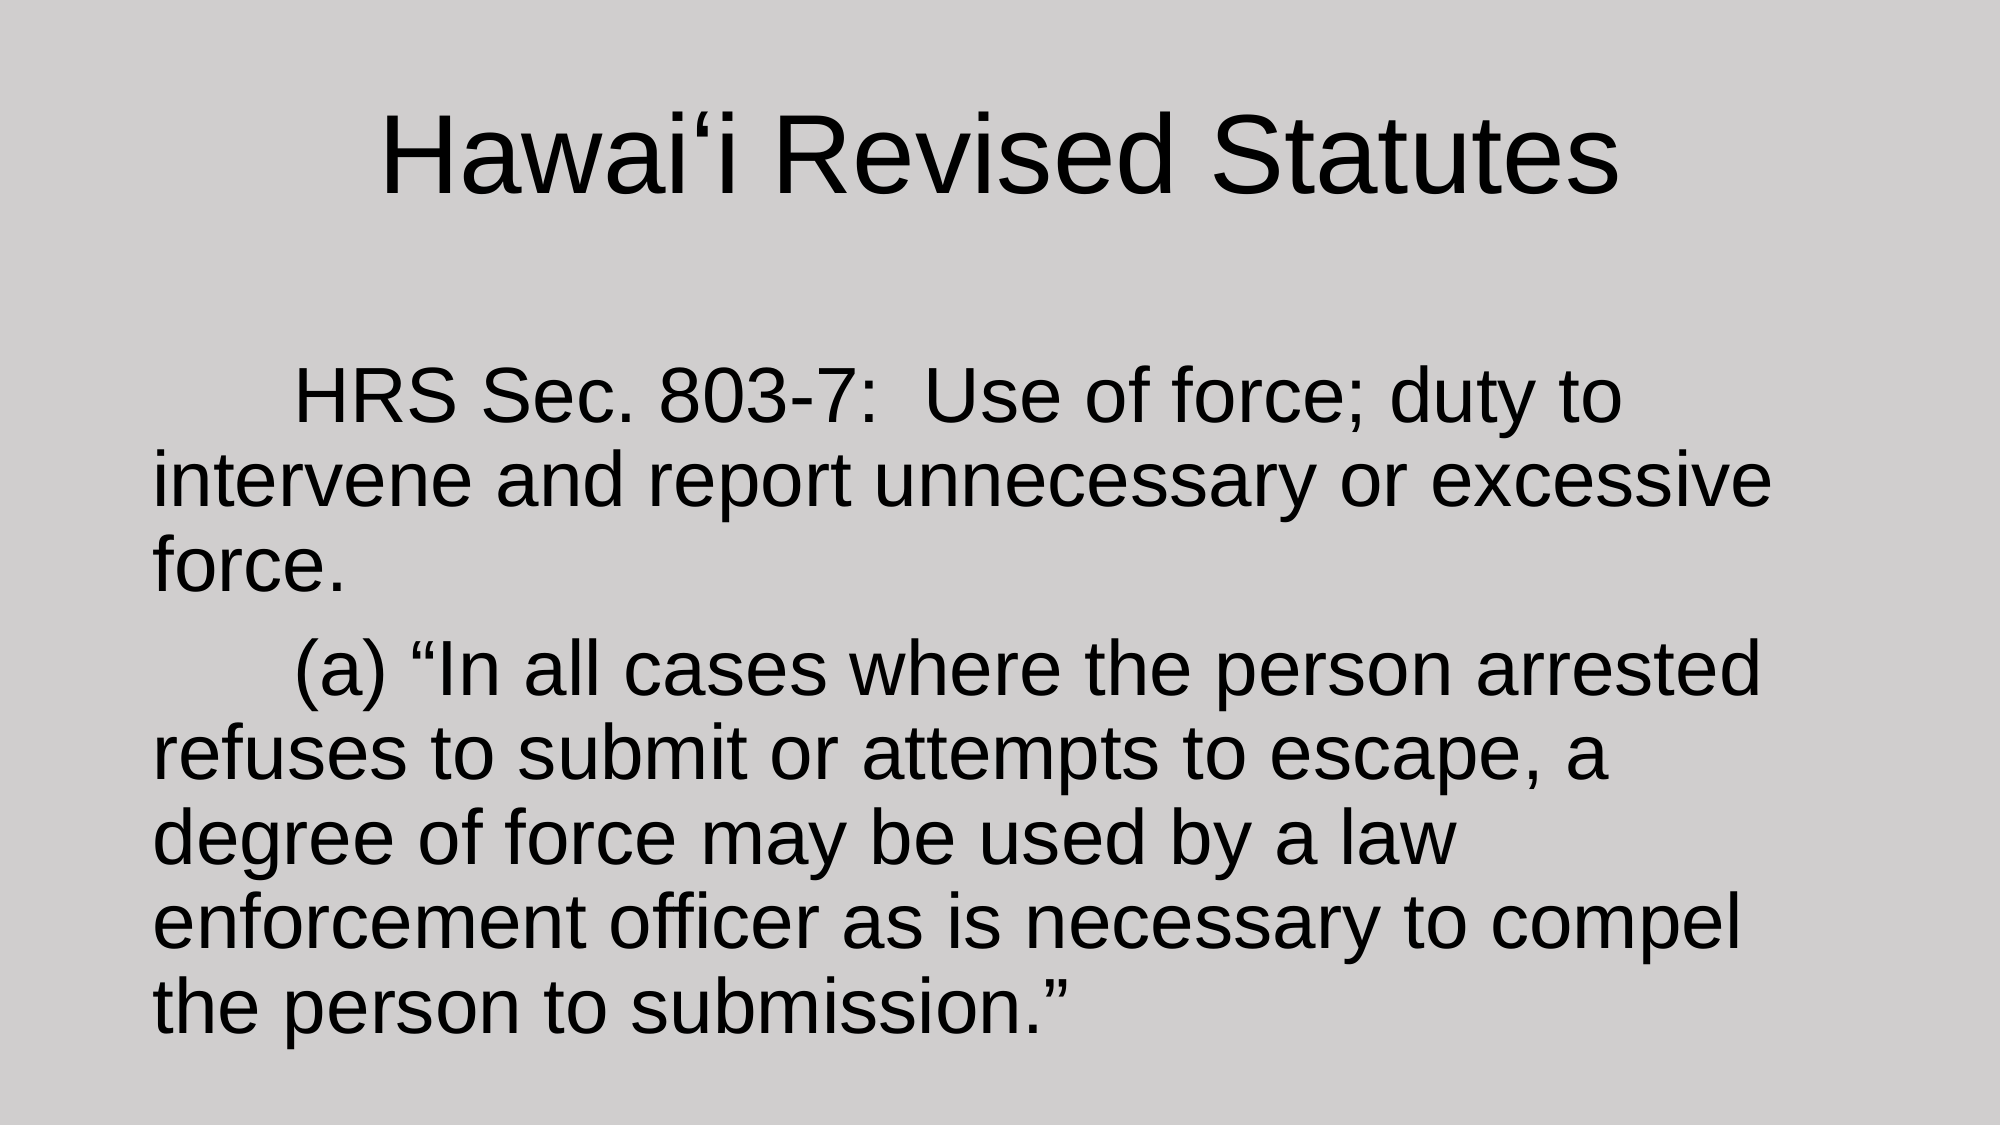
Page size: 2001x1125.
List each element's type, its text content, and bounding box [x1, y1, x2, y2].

title Hawaiʻi Revised Statutes [137, 59, 1863, 255]
list HRS Sec. 803-7: Use of force; duty to intervene and report unnecessary or excessive force. (a) “In all cases where the person arrested refuses to submit or attempts to escape, a degree of force may be used by a law enforcement officer as is necessary to compel the person to submission.” [137, 347, 1863, 1059]
